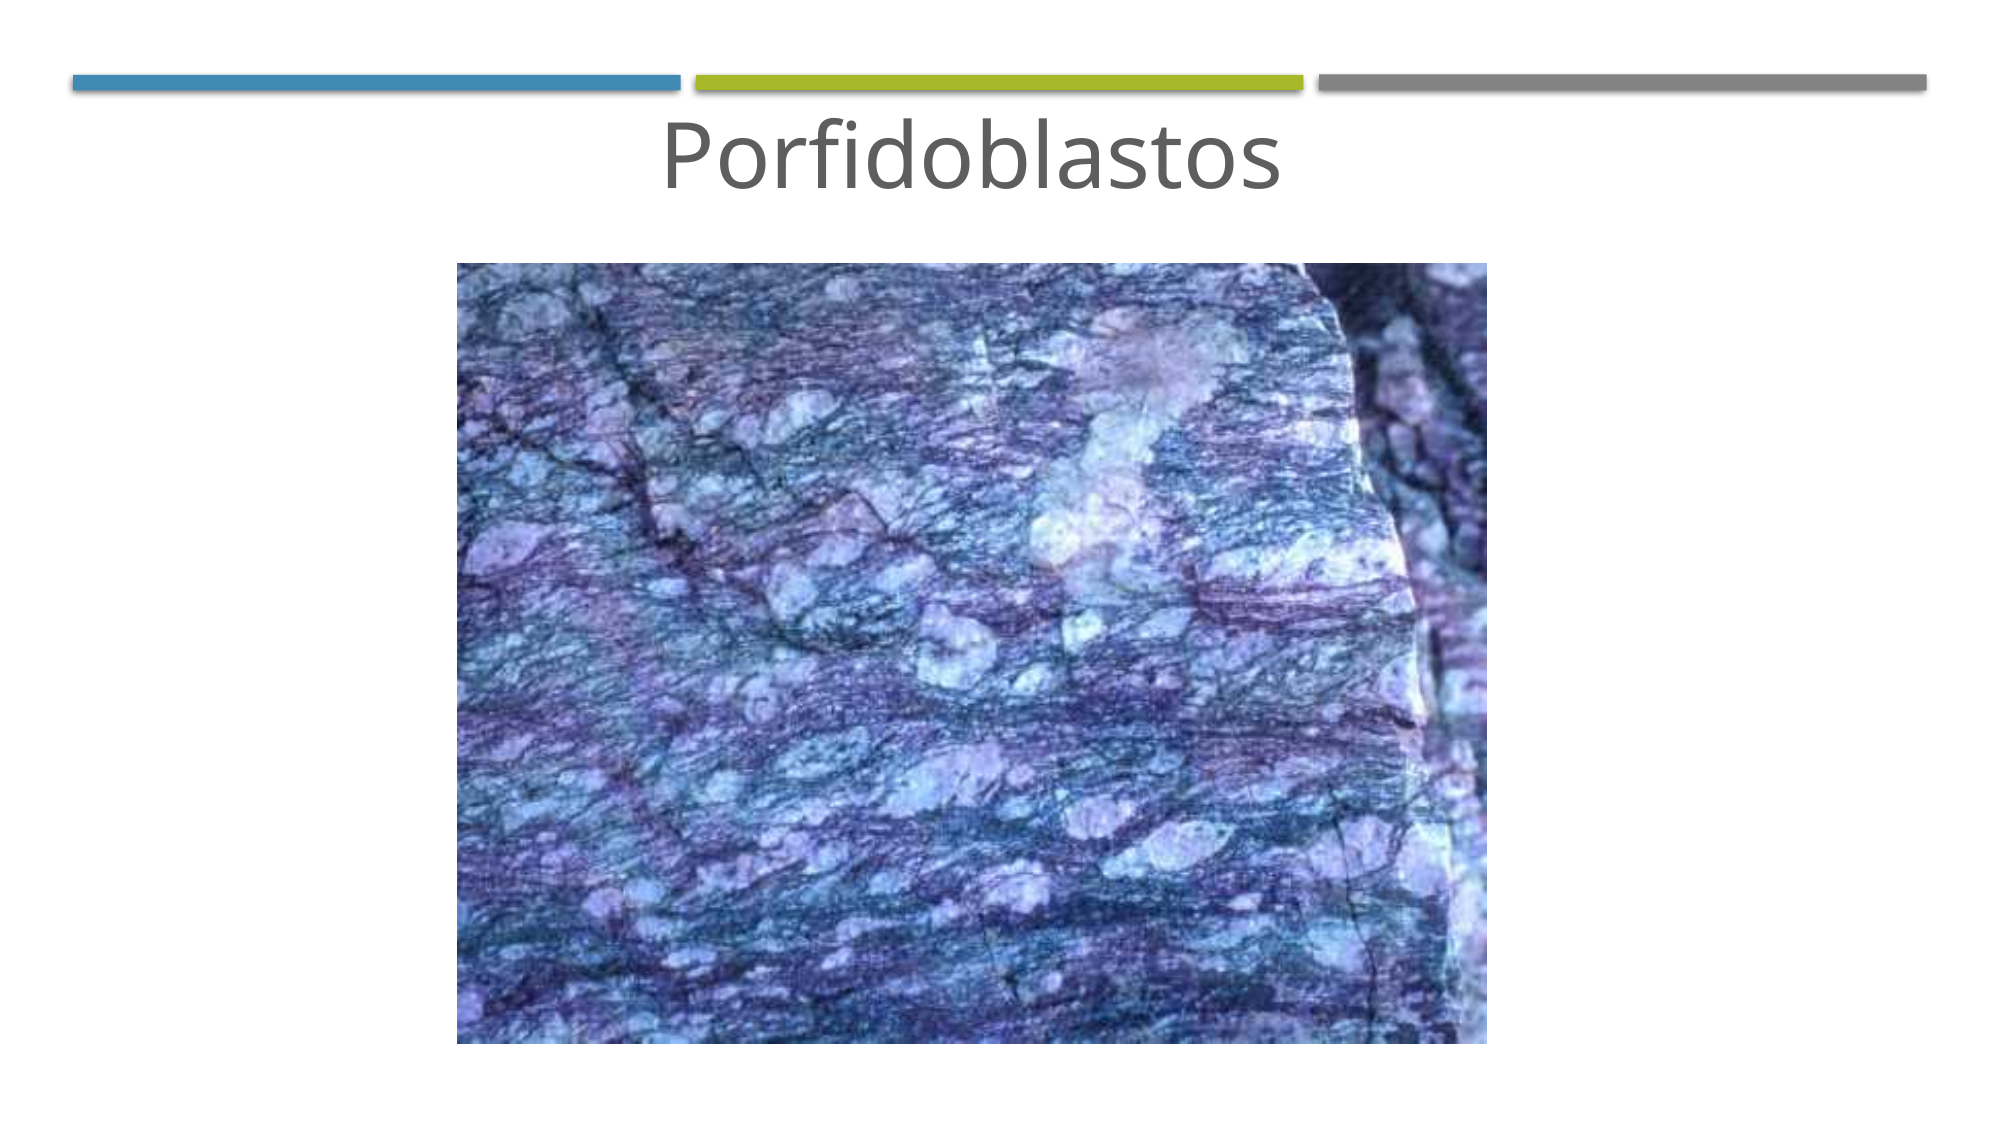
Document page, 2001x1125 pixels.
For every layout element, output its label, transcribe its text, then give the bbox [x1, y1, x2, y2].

picture [456, 262, 1488, 1045]
text_box Porfidoblastos [296, 58, 1647, 247]
